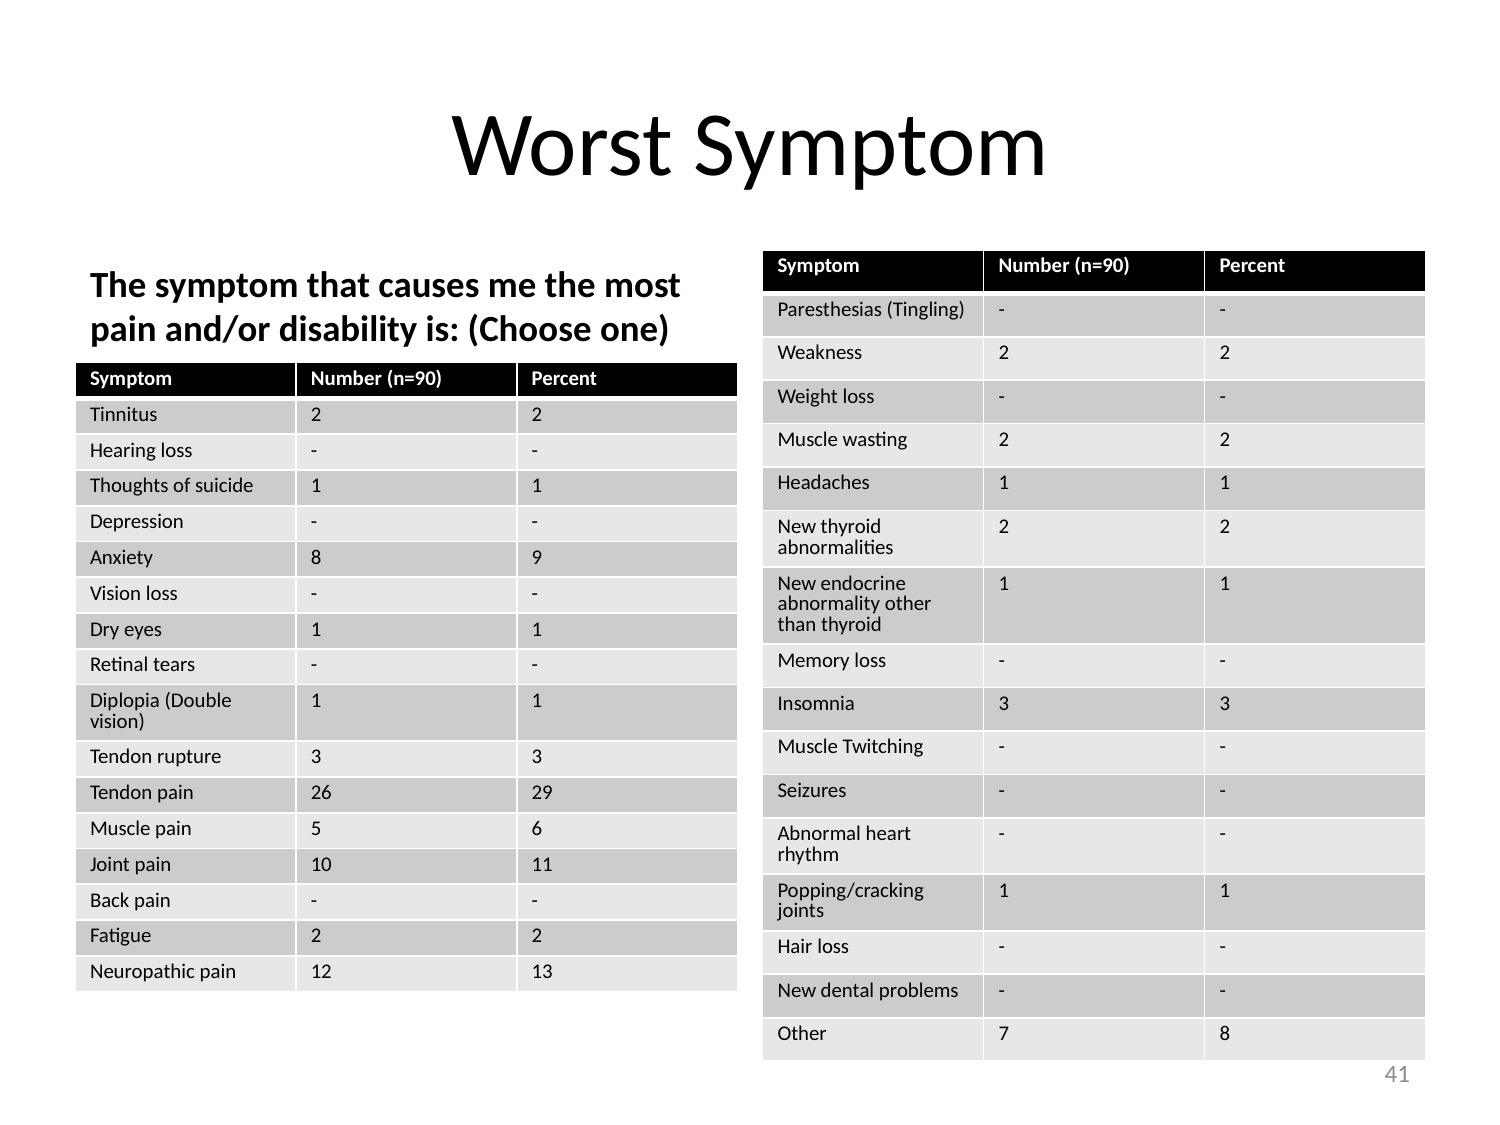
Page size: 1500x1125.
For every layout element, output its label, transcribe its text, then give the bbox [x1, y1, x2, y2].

table_cell New endocrine abnormality other than thyroid [763, 568, 983, 643]
list The symptom that causes me the most pain and/or disability is: (Choose one) [75, 251, 738, 357]
table_cell New dental problems [763, 975, 983, 1017]
table_cell Weight loss [763, 381, 983, 423]
table_header Symptom [76, 363, 295, 396]
table_cell 1 [518, 685, 737, 740]
table_cell Popping/cracking joints [763, 875, 983, 930]
table_cell 1 [1205, 875, 1425, 930]
table_cell - [297, 650, 516, 684]
table_cell 29 [518, 778, 737, 812]
title Worst Symptom [75, 45, 1425, 233]
table_cell - [984, 296, 1204, 336]
table_cell - [297, 885, 516, 919]
table_cell Seizures [763, 775, 983, 817]
table_cell 1 [297, 614, 516, 648]
table_cell Hair loss [763, 932, 983, 973]
table_cell - [1205, 775, 1425, 817]
table_cell 6 [518, 814, 737, 848]
table_cell Muscle pain [76, 814, 295, 848]
table_cell 1 [984, 468, 1204, 510]
table_cell - [297, 507, 516, 541]
table_cell 5 [297, 814, 516, 848]
table_cell - [297, 578, 516, 612]
table_cell 3 [984, 688, 1204, 730]
table_cell Memory loss [763, 645, 983, 687]
table_cell - [984, 819, 1204, 873]
table_cell 2 [1205, 424, 1425, 466]
table_cell 9 [518, 542, 737, 576]
table_cell 1 [984, 875, 1204, 930]
table_header Number (n=90) [984, 251, 1204, 291]
table_cell 1 [297, 685, 516, 740]
table_cell 26 [297, 778, 516, 812]
table_cell Depression [76, 507, 295, 541]
table_cell Tendon pain [76, 778, 295, 812]
table_cell 8 [1205, 1019, 1425, 1042]
table_cell Vision loss [76, 578, 295, 612]
table_cell - [1205, 732, 1425, 774]
table_cell 2 [297, 921, 516, 955]
table_cell - [984, 732, 1204, 774]
table_cell Muscle Twitching [763, 732, 983, 774]
table_cell Insomnia [763, 688, 983, 730]
table_cell New thyroid abnormalities [763, 511, 983, 566]
table_cell 3 [297, 742, 516, 776]
table_cell 1 [518, 471, 737, 505]
table_cell - [518, 650, 737, 684]
slide_number 41 [1074, 1042, 1425, 1103]
table_cell 1 [984, 568, 1204, 643]
table_cell - [518, 885, 737, 919]
table_cell - [1205, 975, 1425, 1017]
table_cell Muscle wasting [763, 424, 983, 466]
table_cell 2 [1205, 511, 1425, 566]
table_cell - [518, 507, 737, 541]
table_cell 1 [1205, 568, 1425, 643]
table_cell - [984, 975, 1204, 1017]
table_cell 13 [518, 957, 737, 991]
table_cell 2 [1205, 338, 1425, 379]
table_cell - [984, 645, 1204, 687]
table_cell - [1205, 645, 1425, 687]
table_cell 2 [984, 424, 1204, 466]
table_cell 8 [297, 542, 516, 576]
table_cell Fatigue [76, 921, 295, 955]
table_cell 7 [984, 1019, 1204, 1060]
table_cell Neuropathic pain [76, 957, 295, 991]
table_cell 11 [518, 849, 737, 883]
table_cell - [1205, 932, 1425, 973]
table_cell - [1205, 296, 1425, 336]
table_cell Dry eyes [76, 614, 295, 648]
table_cell 1 [518, 614, 737, 648]
table_cell - [984, 381, 1204, 423]
table_cell Headaches [763, 468, 983, 510]
table_cell Tendon rupture [76, 742, 295, 776]
table_header Symptom [763, 251, 983, 291]
table_cell Other [763, 1019, 983, 1060]
table_cell - [297, 435, 516, 469]
table_cell - [984, 932, 1204, 973]
table_header Percent [1205, 251, 1425, 291]
table_cell 2 [984, 511, 1204, 566]
table_cell 10 [297, 849, 516, 883]
table_header Percent [518, 363, 737, 396]
table_cell 3 [518, 742, 737, 776]
table_header Number (n=90) [297, 363, 516, 396]
table_cell 2 [984, 338, 1204, 379]
table_cell - [518, 435, 737, 469]
table_cell Joint pain [76, 849, 295, 883]
table_cell - [1205, 381, 1425, 423]
table_cell - [1205, 819, 1425, 873]
table_cell Tinnitus [76, 401, 295, 433]
table_cell Abnormal heart rhythm [763, 819, 983, 873]
table_cell Anxiety [76, 542, 295, 576]
table_cell Retinal tears [76, 650, 295, 684]
table_cell - [984, 775, 1204, 817]
table_cell Hearing loss [76, 435, 295, 469]
table_cell 3 [1205, 688, 1425, 730]
table_cell 1 [297, 471, 516, 505]
table_cell Thoughts of suicide [76, 471, 295, 505]
table_cell Weakness [763, 338, 983, 379]
table_cell 1 [1205, 468, 1425, 510]
table_cell Back pain [76, 885, 295, 919]
table_cell Paresthesias (Tingling) [763, 296, 983, 336]
table_cell - [518, 578, 737, 612]
table_cell Diplopia (Double vision) [76, 685, 295, 740]
table_cell 2 [518, 921, 737, 955]
table_cell 2 [518, 401, 737, 433]
table_cell 2 [297, 401, 516, 433]
table_cell 12 [297, 957, 516, 991]
